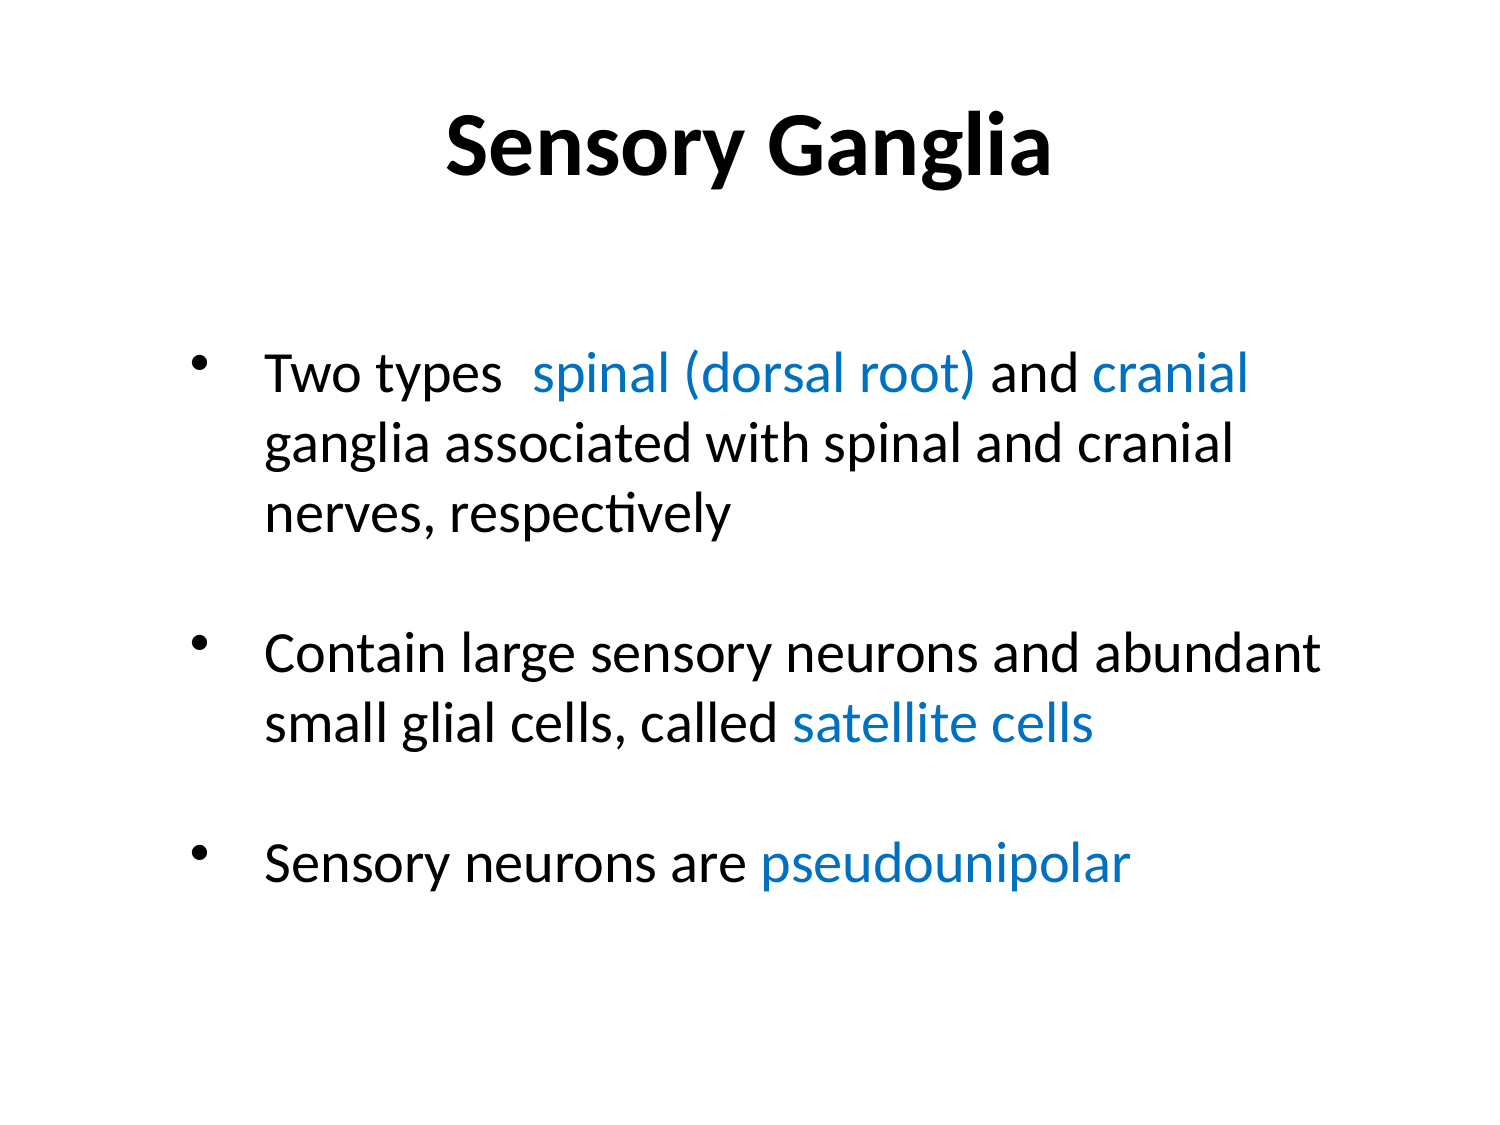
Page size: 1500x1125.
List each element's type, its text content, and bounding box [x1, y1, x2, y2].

text_box Two types: spinal (dorsal root) and cranial ganglia associated with spinal and cranial nerves, respectively Contain large sensory neurons and abundant small glial cells, called satellite cells Sensory neurons are pseudounipolar [174, 327, 1350, 1001]
title Sensory Ganglia [75, 45, 1425, 233]
